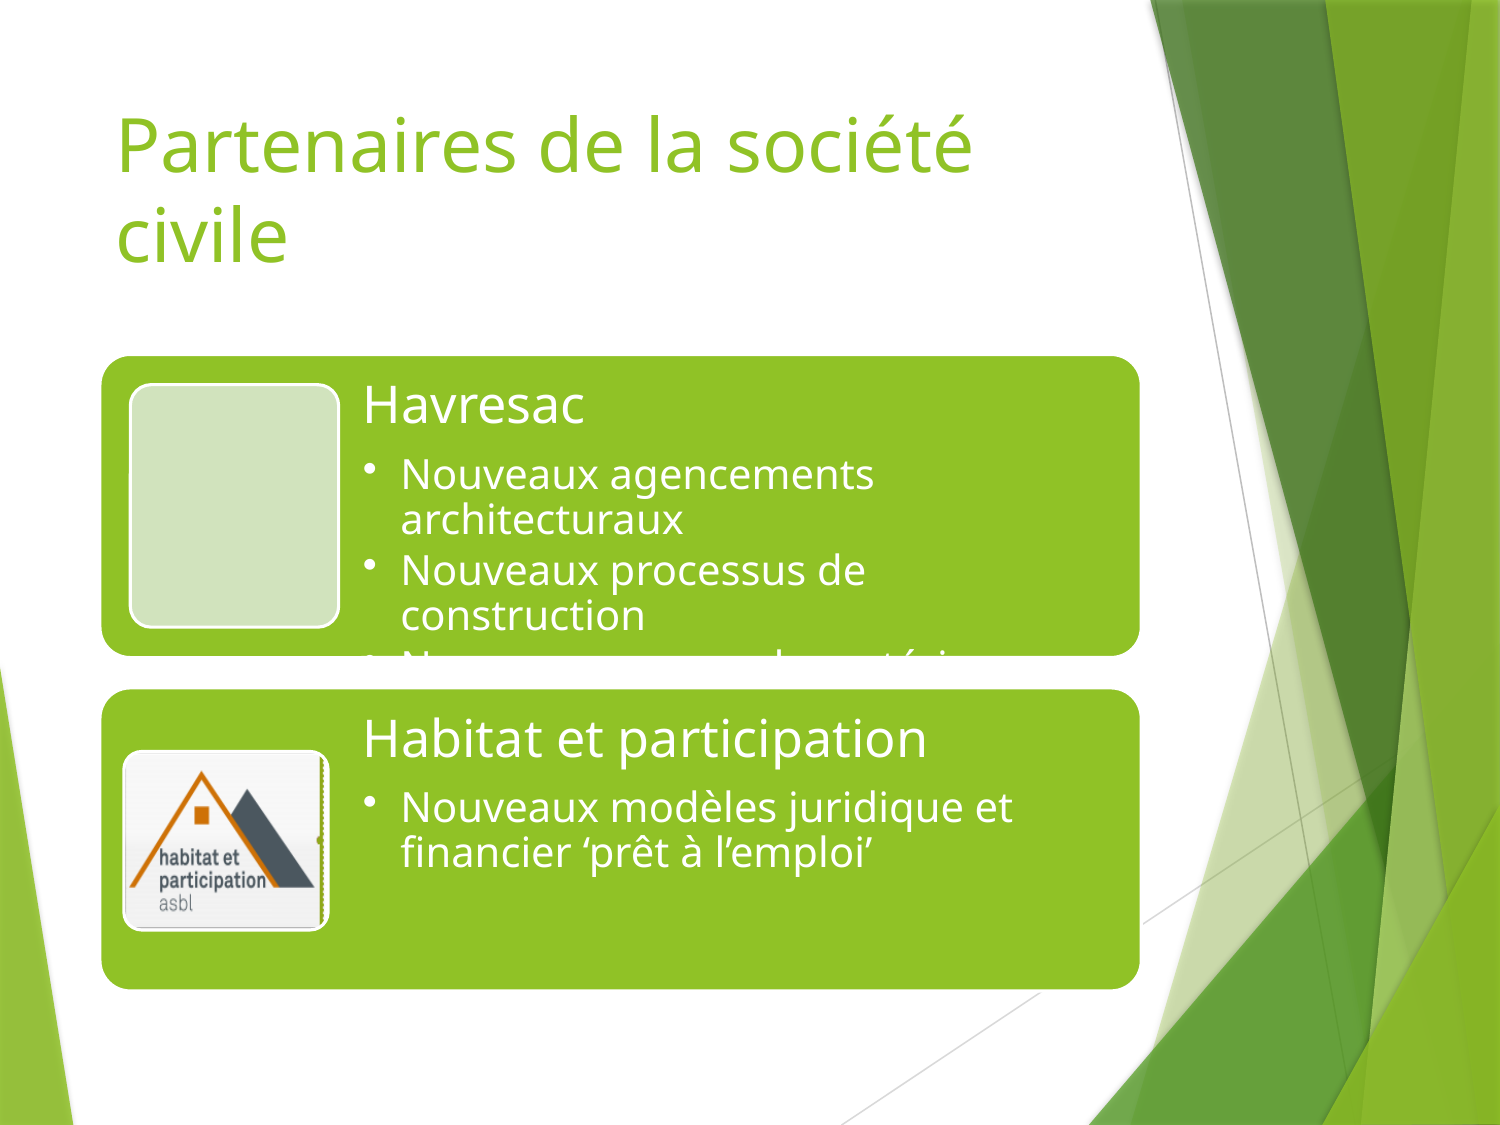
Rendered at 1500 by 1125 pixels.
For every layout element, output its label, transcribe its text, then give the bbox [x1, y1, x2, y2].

title Partenaires de la société civile [100, 90, 1142, 307]
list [99, 353, 1142, 992]
